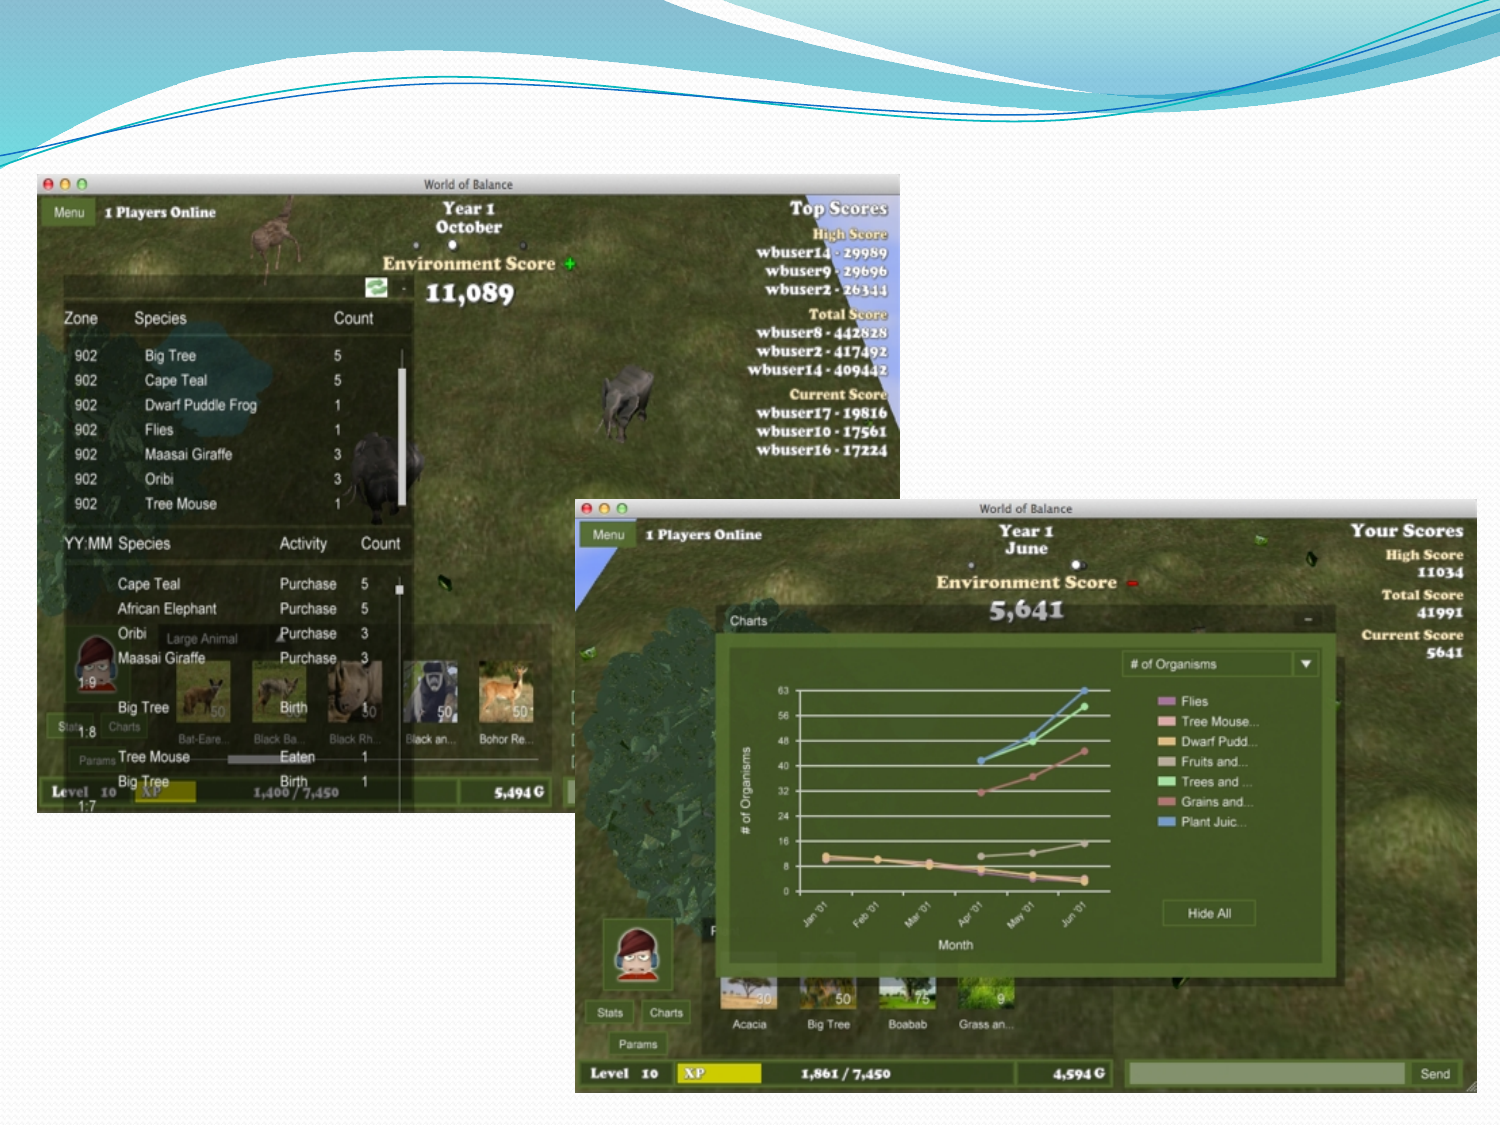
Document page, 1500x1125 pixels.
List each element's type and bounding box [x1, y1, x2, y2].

picture [37, 174, 1478, 1093]
